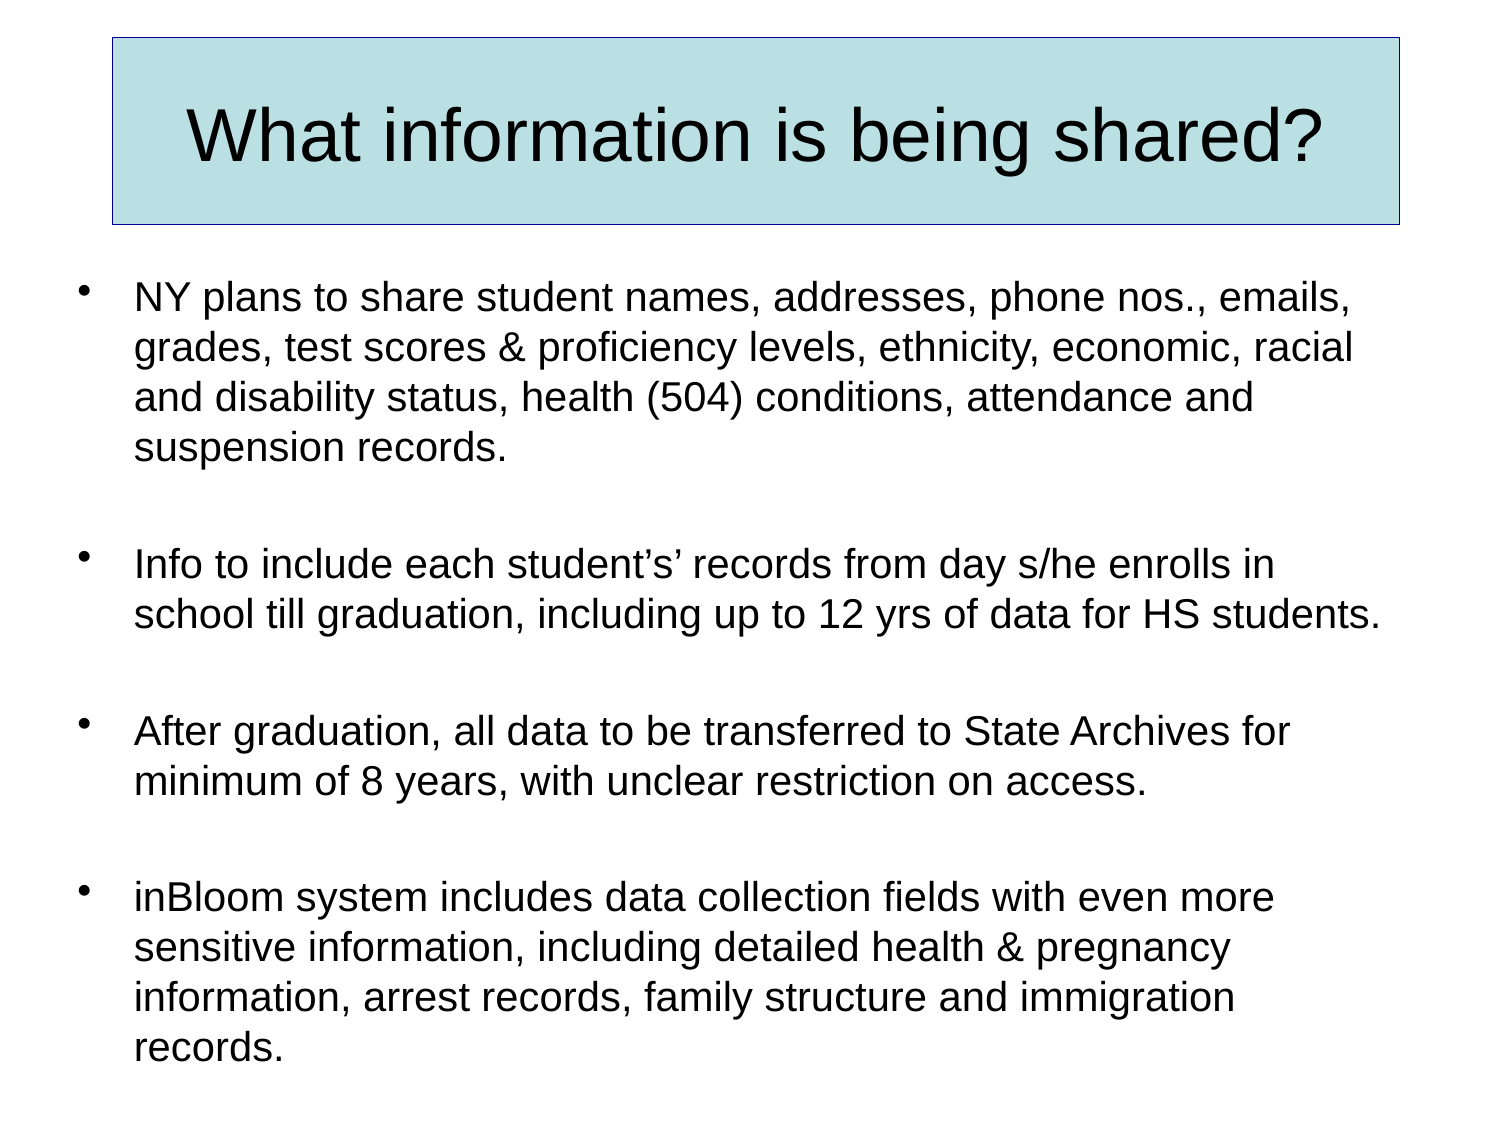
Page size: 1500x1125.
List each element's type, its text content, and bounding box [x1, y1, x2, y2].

title What information is being shared? [112, 37, 1400, 225]
list NY plans to share student names, addresses, phone nos., emails, grades, test scores & proficiency levels, ethnicity, economic, racial and disability status, health (504) conditions, attendance and suspension records. Info to include each student’s’ records from day s/he enrolls in school till graduation, including up to 12 yrs of data for HS students. After graduation, all data to be transferred to State Archives for minimum of 8 years, with unclear restriction on access. inBloom system includes data collection fields with even more sensitive information, including detailed health & pregnancy information, arrest records, family structure and immigration records. [62, 262, 1413, 963]
